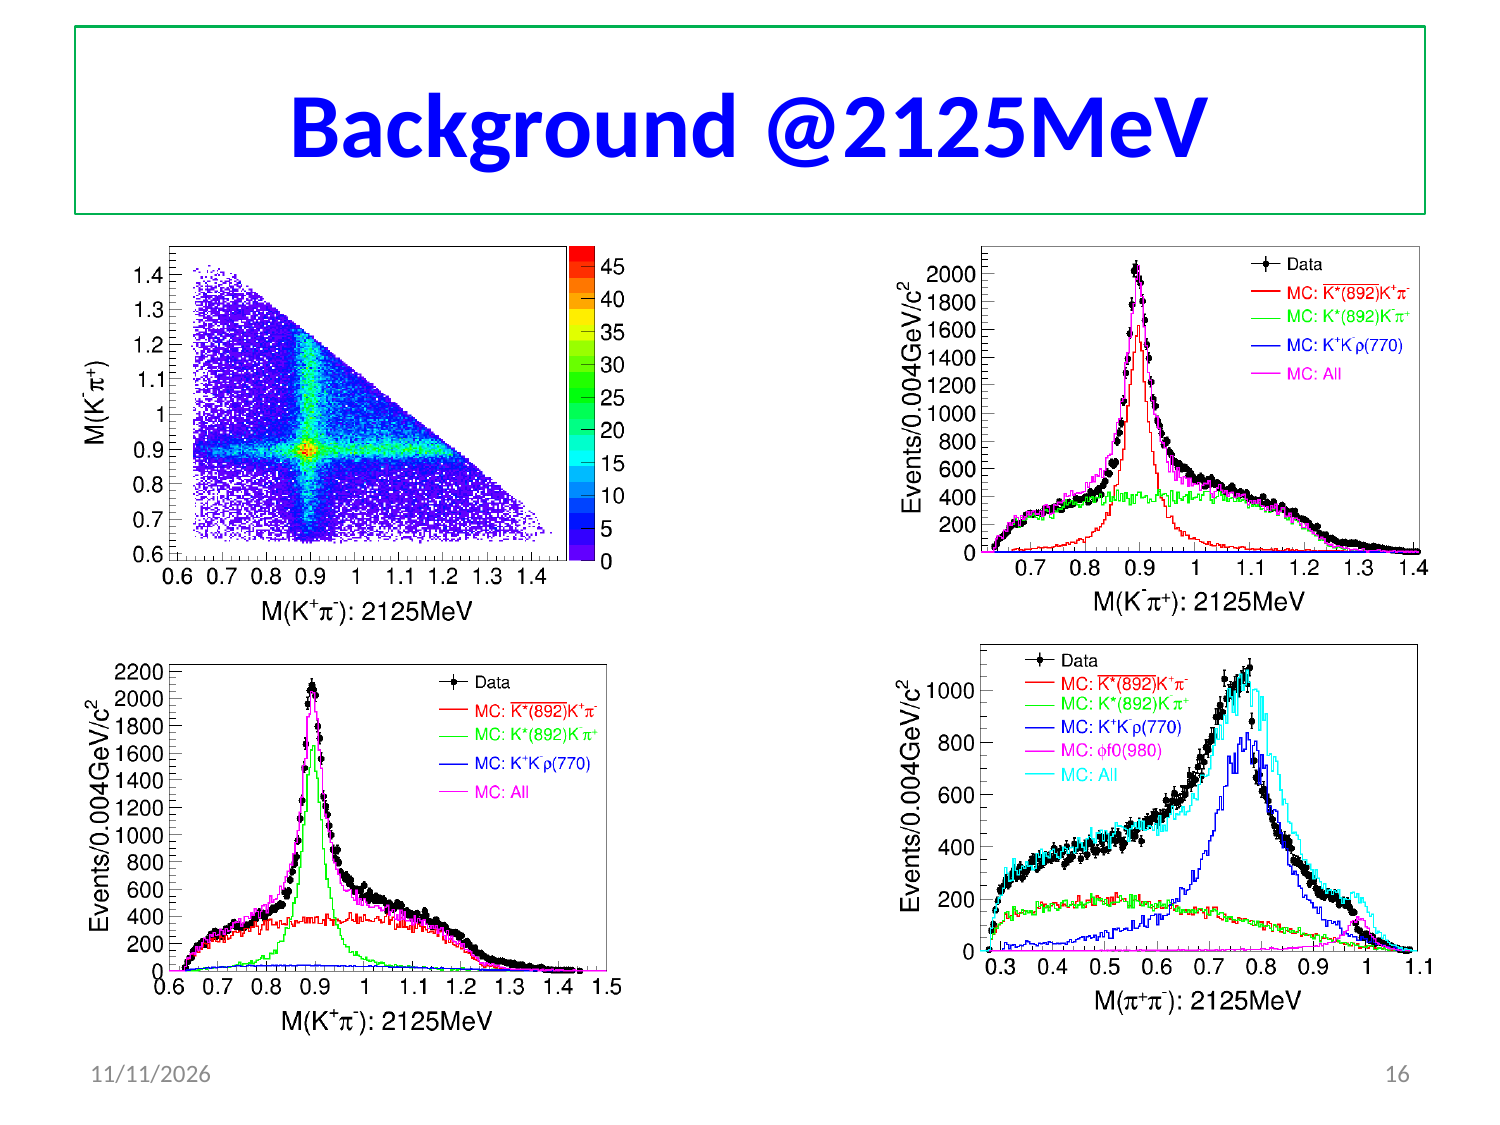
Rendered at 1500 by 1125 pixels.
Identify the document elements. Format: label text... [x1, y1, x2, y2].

slide_number 16 [1074, 1042, 1425, 1103]
title Background @2125MeV [75, 26, 1425, 215]
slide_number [75, 1050, 425, 1103]
picture [74, 226, 630, 628]
picture [77, 646, 631, 1043]
picture [887, 228, 1443, 1026]
